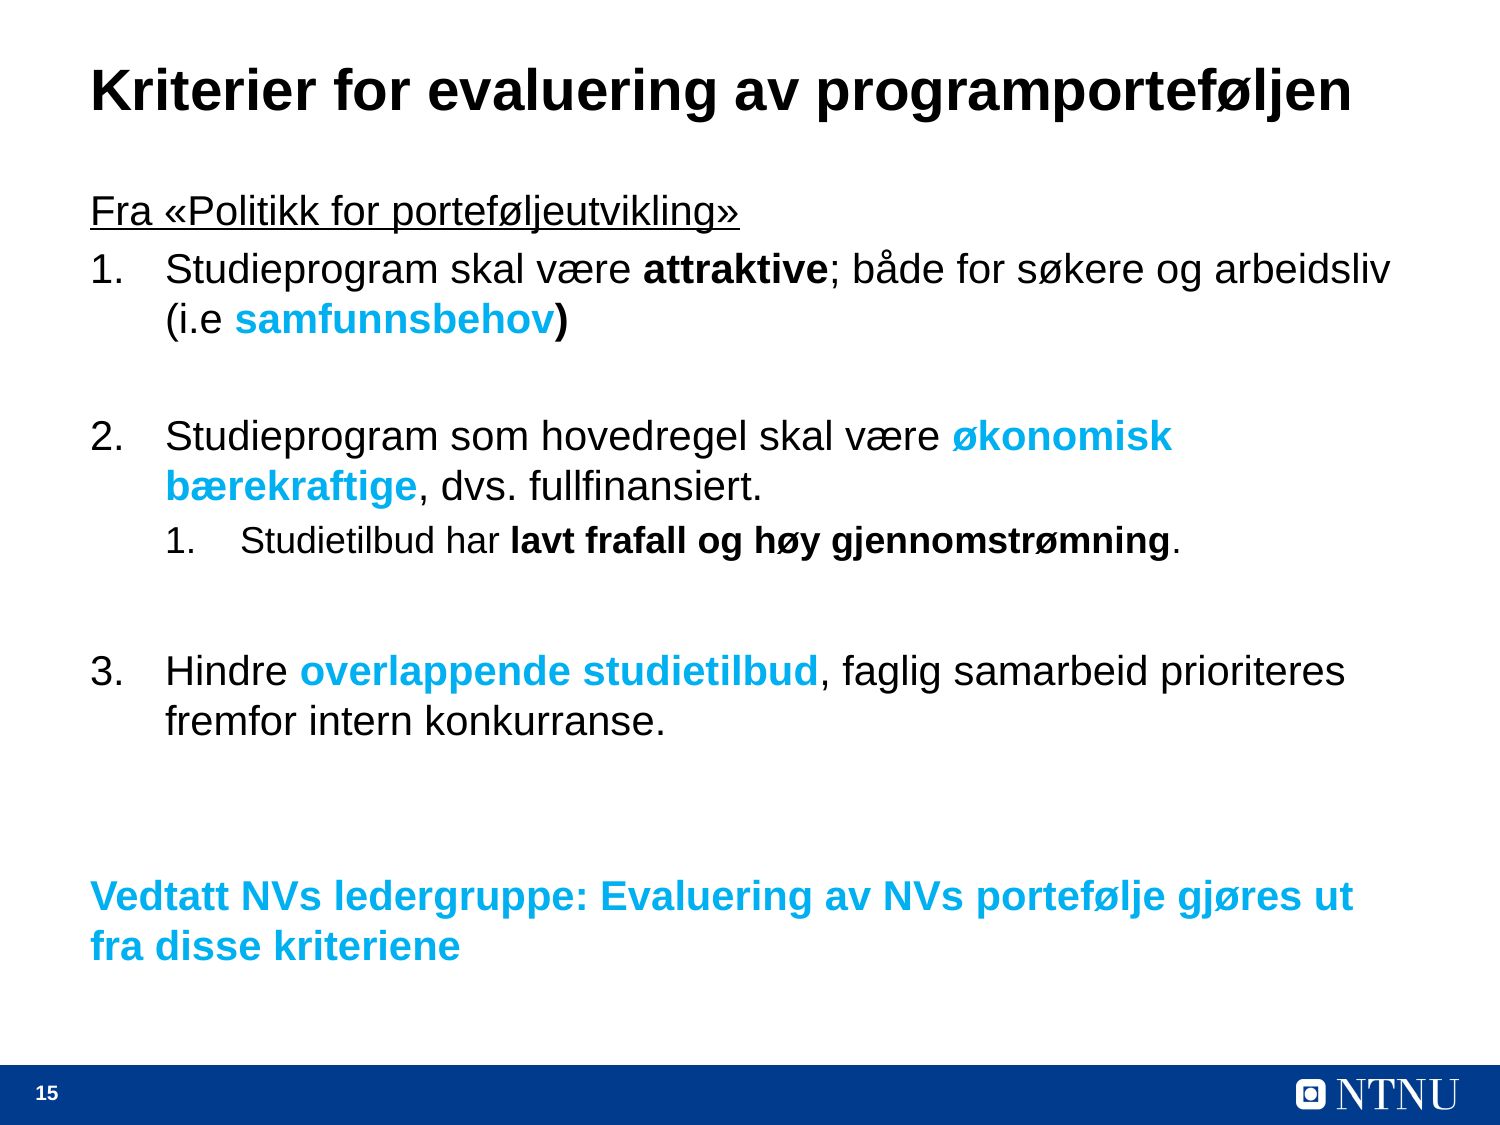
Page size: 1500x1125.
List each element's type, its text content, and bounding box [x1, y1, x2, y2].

title Kriterier for evaluering av programporteføljen [75, 45, 1425, 152]
list Fra «Politikk for porteføljeutvikling» Studieprogram skal være attraktive; både for søkere og arbeidsliv (i.e samfunnsbehov) Studieprogram som hovedregel skal være økonomisk bærekraftige, dvs. fullfinansiert. Studietilbud har lavt frafall og høy gjennomstrømning. Hindre overlappende studietilbud​, faglig samarbeid prioriteres fremfor intern konkurranse. Vedtatt NVs ledergruppe: Evaluering av NVs portefølje gjøres ut fra disse kriteriene [75, 176, 1425, 1005]
picture [0, 1065, 1500, 1125]
